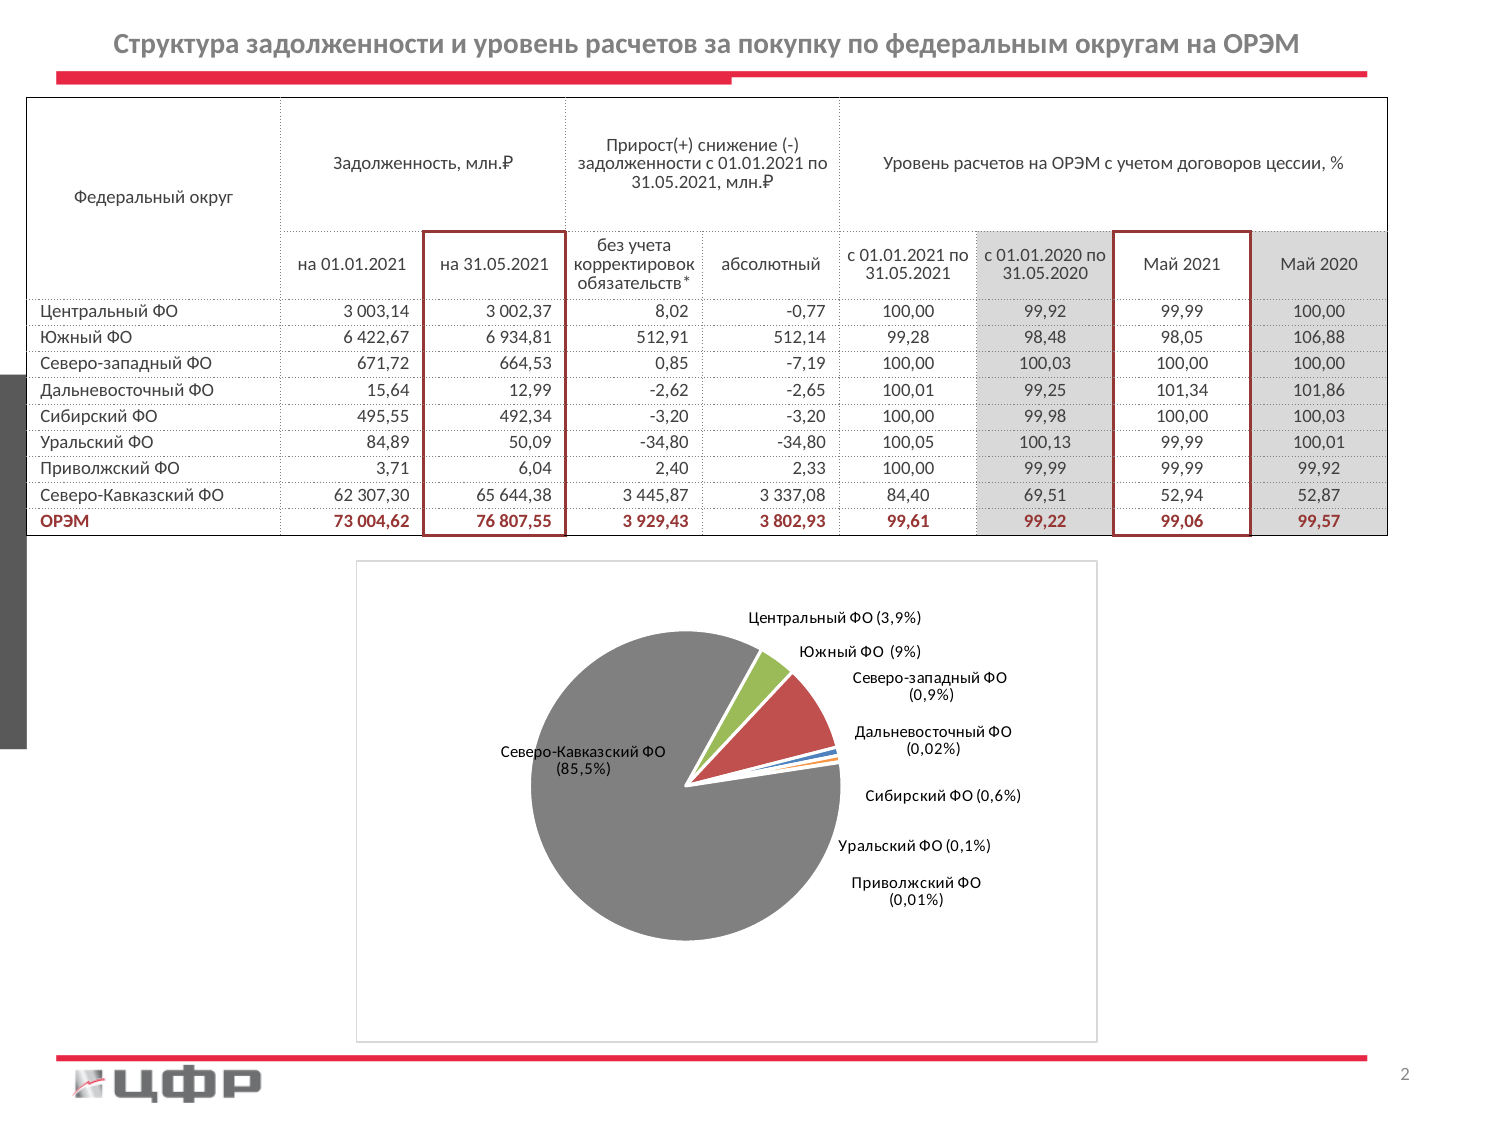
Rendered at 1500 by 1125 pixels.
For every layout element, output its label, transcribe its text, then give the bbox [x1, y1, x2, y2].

table_cell с 01.01.2021 по 31.05.2021 [840, 231, 977, 299]
table_cell 101,34 [1115, 378, 1249, 404]
table_cell 3 929,43 [567, 509, 703, 535]
table_cell 492,34 [425, 404, 564, 430]
table_header Федеральный округ [27, 98, 281, 299]
table_cell 6,04 [425, 456, 564, 483]
table_cell 106,88 [1252, 325, 1387, 352]
table_cell 100,00 [840, 299, 977, 325]
table_cell 52,94 [1115, 483, 1249, 509]
table_cell 99,06 [1115, 509, 1249, 534]
table_cell 76 807,55 [425, 509, 564, 534]
table_cell 99,22 [977, 509, 1112, 535]
table_cell 99,98 [977, 404, 1112, 430]
table_cell 3 002,37 [425, 299, 564, 325]
table_cell Дальневосточный ФО [27, 378, 281, 404]
table_cell 99,99 [1115, 430, 1249, 456]
table_cell 3 337,08 [703, 483, 840, 509]
table_cell Северо-западный ФО [27, 352, 281, 378]
table_cell 52,87 [1252, 483, 1387, 509]
table_cell 99,99 [1115, 299, 1249, 325]
table_cell 84,40 [840, 483, 977, 509]
table_cell 664,53 [425, 352, 564, 378]
table_cell на 31.05.2021 [425, 233, 564, 299]
table_cell Центральный ФО [27, 299, 281, 325]
table_cell 3,71 [281, 456, 422, 483]
table_cell 100,03 [977, 352, 1112, 378]
table_cell 100,00 [840, 456, 977, 483]
table_cell 99,92 [977, 299, 1112, 325]
table_cell 98,48 [977, 325, 1112, 352]
table_cell 6 422,67 [281, 325, 422, 352]
table_cell -34,80 [567, 430, 703, 456]
table_cell 100,03 [1252, 404, 1387, 430]
table_cell 99,25 [977, 378, 1112, 404]
table_cell без учета корректировок обязательств* [567, 231, 703, 299]
table_cell Приволжский ФО [27, 456, 281, 483]
chart [355, 559, 1099, 1043]
table_cell 100,00 [1115, 352, 1249, 378]
table_cell -2,65 [703, 378, 840, 404]
table_cell Май 2021 [1115, 233, 1249, 299]
table_cell Северо-Кавказский ФО [27, 483, 281, 509]
table_cell 65 644,38 [425, 483, 564, 509]
table_cell 100,00 [1115, 404, 1249, 430]
table_cell -7,19 [703, 352, 840, 378]
table_header Уровень расчетов на ОРЭМ с учетом договоров цессии, % [840, 98, 1387, 231]
table_cell -3,20 [703, 404, 840, 430]
table_cell 100,00 [840, 404, 977, 430]
table_cell 2,33 [703, 456, 840, 483]
table_header Задолженность, млн.₽ [281, 98, 566, 231]
table_cell 100,00 [1252, 352, 1387, 378]
table_cell 512,14 [703, 325, 840, 352]
table_cell на 01.01.2021 [281, 231, 422, 299]
slide_number 2 [1074, 1042, 1425, 1103]
table_cell 3 445,87 [567, 483, 703, 509]
table_cell 100,01 [1252, 430, 1387, 456]
table_cell Южный ФО [27, 325, 281, 352]
table_cell абсолютный [703, 231, 840, 299]
table_cell 50,09 [425, 430, 564, 456]
table_cell 98,05 [1115, 325, 1249, 352]
table_cell -0,77 [703, 299, 840, 325]
picture [0, 0, 1500, 1125]
table_cell -2,62 [567, 378, 703, 404]
table_cell -34,80 [703, 430, 840, 456]
table_cell 99,57 [1252, 509, 1387, 535]
table_cell 671,72 [281, 352, 422, 378]
table_cell 99,92 [1252, 456, 1387, 483]
table_cell 99,28 [840, 325, 977, 352]
table_cell 100,01 [840, 378, 977, 404]
table_cell 3 802,93 [703, 509, 840, 535]
table_cell ОРЭМ [27, 509, 281, 535]
table_cell Май 2020 [1252, 231, 1387, 299]
table_cell 3 003,14 [281, 299, 422, 325]
table_cell 100,00 [840, 352, 977, 378]
table_cell 69,51 [977, 483, 1112, 509]
table_cell 12,99 [425, 378, 564, 404]
table_cell 73 004,62 [281, 509, 422, 535]
table_cell 101,86 [1252, 378, 1387, 404]
table_cell 495,55 [281, 404, 422, 430]
table_cell Сибирский ФО [27, 404, 281, 430]
table_cell 99,99 [977, 456, 1112, 483]
table_cell 0,85 [567, 352, 703, 378]
table_cell с 01.01.2020 по 31.05.2020 [977, 231, 1112, 299]
table_header Прирост(+) снижение (-) задолженности с 01.01.2021 по 31.05.2021, млн.₽ [566, 98, 840, 231]
text_box Структура задолженности и уровень расчетов за покупку по федеральным округам на ОРЭМ [26, 5, 1388, 78]
table_cell 84,89 [281, 430, 422, 456]
table_cell 8,02 [567, 299, 703, 325]
table_cell Уральский ФО [27, 430, 281, 456]
table_cell 62 307,30 [281, 483, 422, 509]
table_cell 15,64 [281, 378, 422, 404]
table_cell 2,40 [567, 456, 703, 483]
table_cell 100,05 [840, 430, 977, 456]
table_cell 100,13 [977, 430, 1112, 456]
table_cell 99,61 [840, 509, 977, 535]
table_cell -3,20 [567, 404, 703, 430]
table_cell 512,91 [567, 325, 703, 352]
table_cell 99,99 [1115, 456, 1249, 483]
table_cell 6 934,81 [425, 325, 564, 352]
table_cell 100,00 [1252, 299, 1387, 325]
